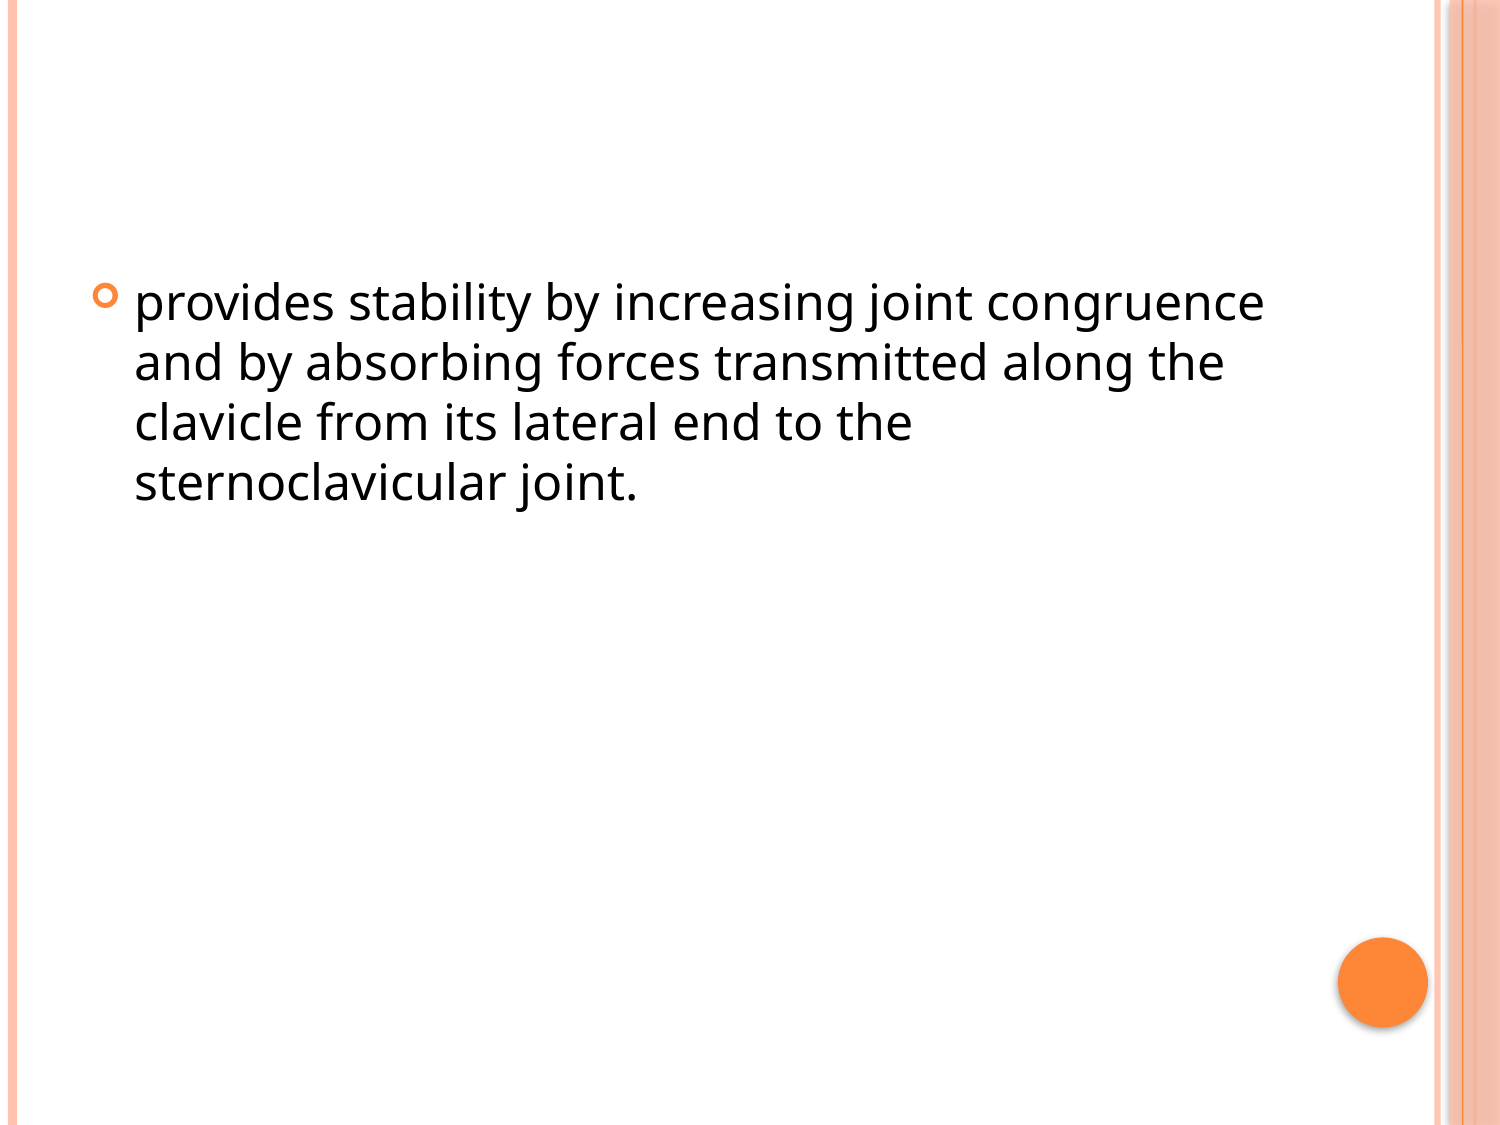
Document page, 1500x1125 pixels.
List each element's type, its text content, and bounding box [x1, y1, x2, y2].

list provides stability by increasing joint congruence and by absorbing forces transmitted along the clavicle from its lateral end to the sternoclavicular joint. [75, 262, 1300, 1062]
